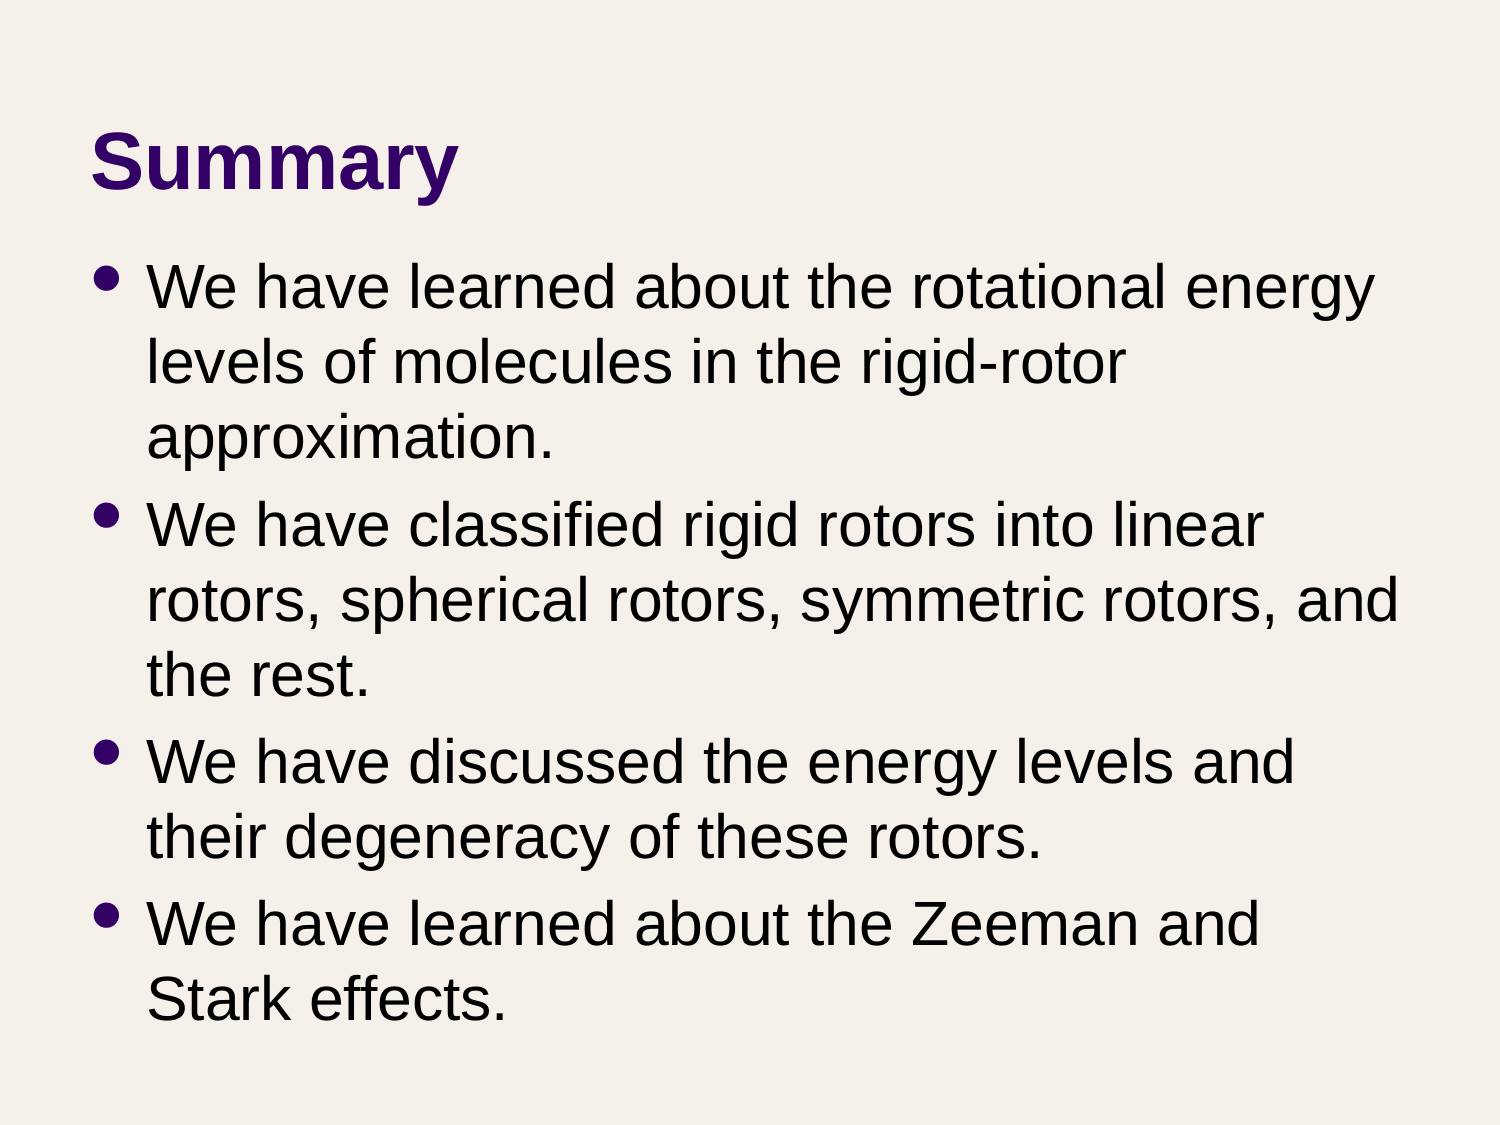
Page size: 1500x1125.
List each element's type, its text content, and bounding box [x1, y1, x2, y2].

list We have learned about the rotational energy levels of molecules in the rigid-rotor approximation. We have classified rigid rotors into linear rotors, spherical rotors, symmetric rotors, and the rest. We have discussed the energy levels and their degeneracy of these rotors. We have learned about the Zeeman and Stark effects. [75, 238, 1425, 963]
title Summary [75, 58, 1425, 214]
